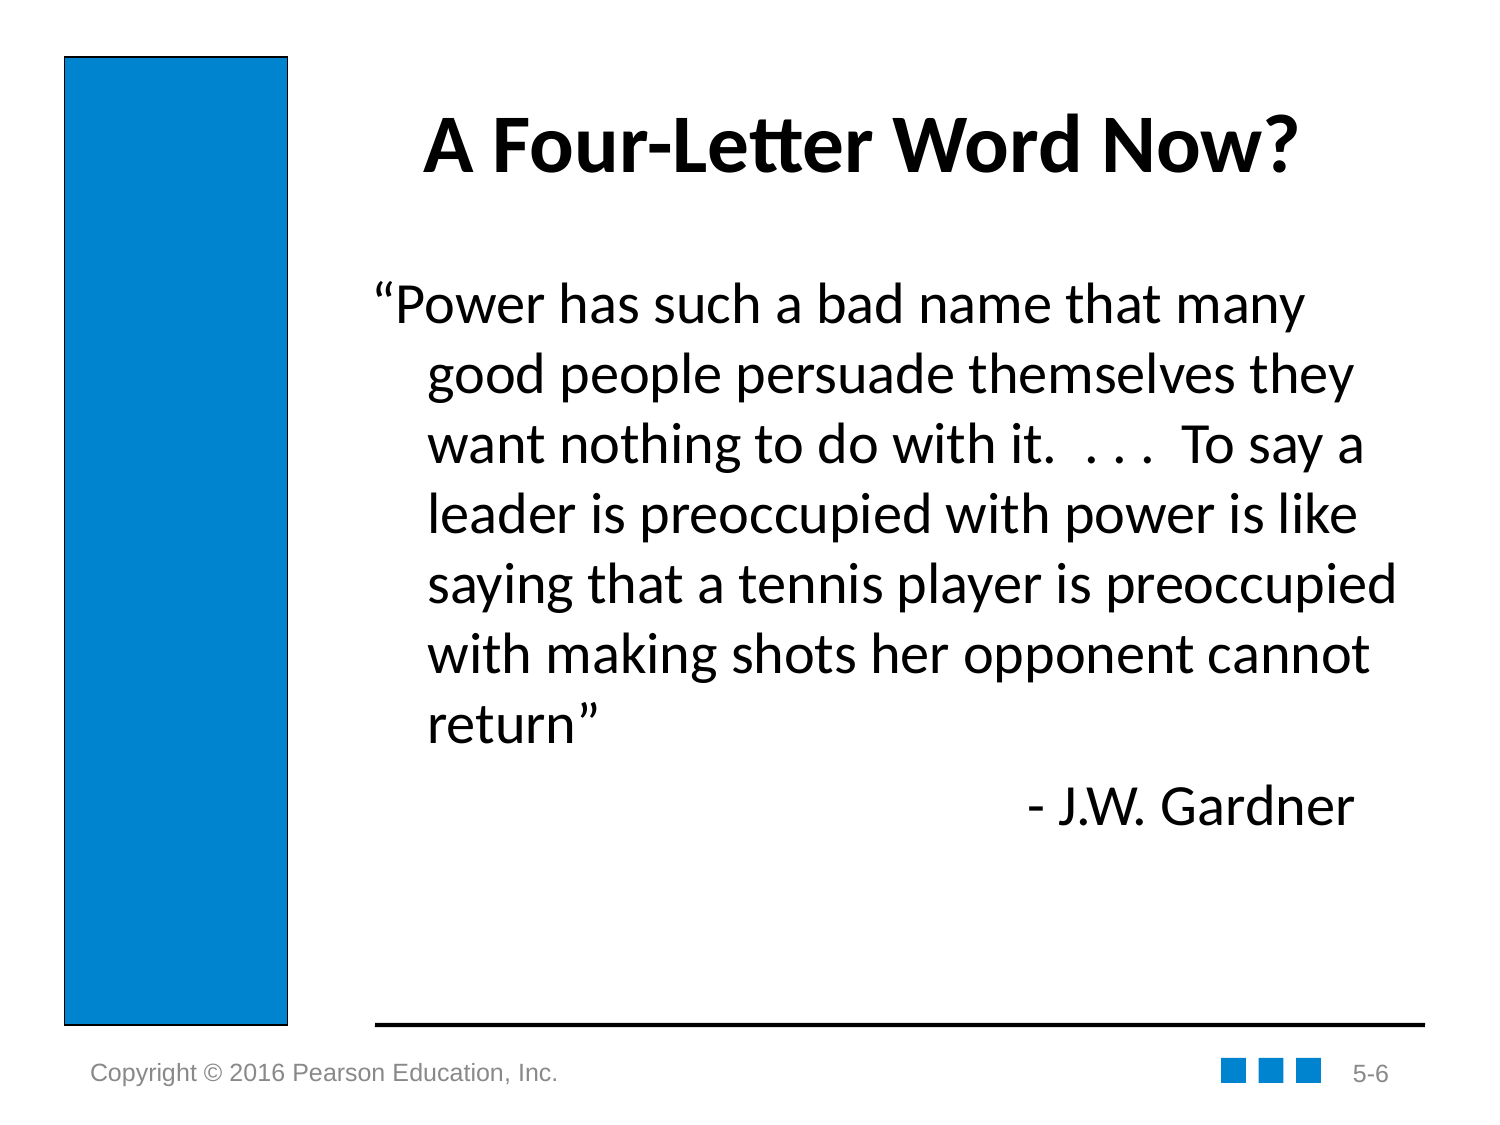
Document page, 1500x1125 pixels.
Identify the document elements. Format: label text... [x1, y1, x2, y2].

text_box Copyright © 2016 Pearson Education, Inc. [75, 1055, 625, 1088]
text_box [1258, 1057, 1284, 1083]
text_box [1221, 1057, 1246, 1083]
title A Four-Letter Word Now? [300, 45, 1425, 233]
text_box [64, 56, 288, 1025]
text_box 5-6 [1333, 1050, 1409, 1095]
list “Power has such a bad name that many good people persuade themselves they want nothing to do with it. . . . To say a leader is preoccupied with power is like saying that a tennis player is preoccupied with making shots her opponent cannot return” - J.W. Gardner [356, 257, 1444, 395]
text_box [1296, 1057, 1321, 1083]
